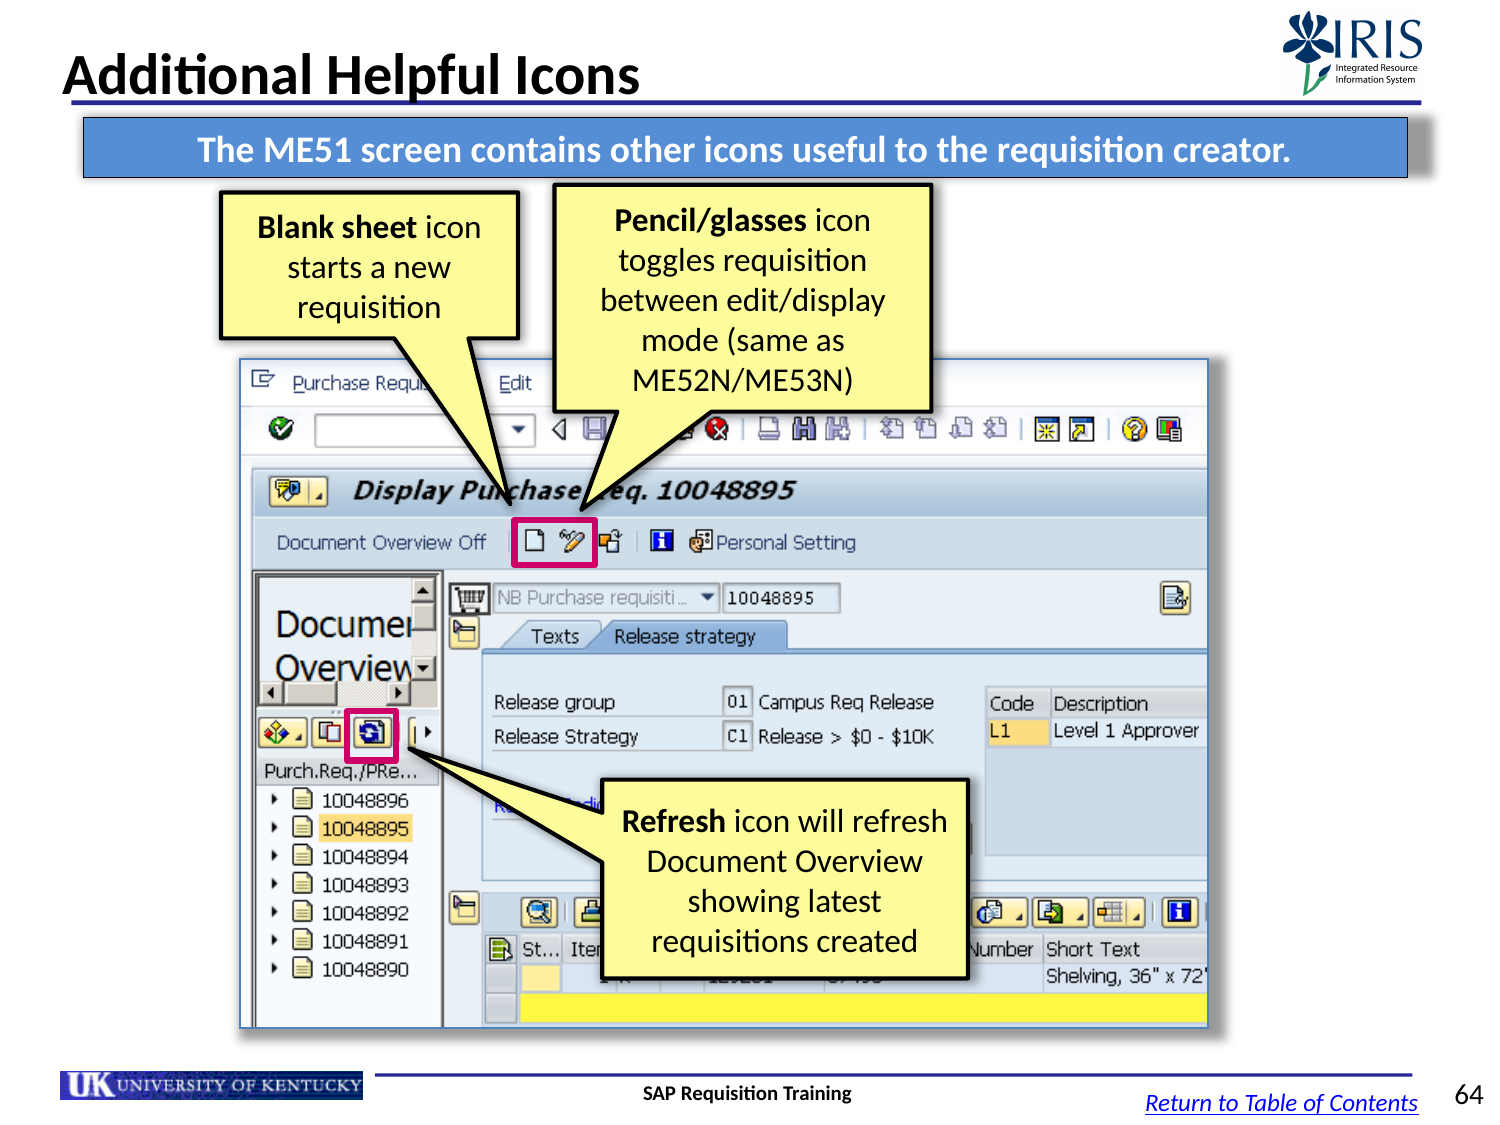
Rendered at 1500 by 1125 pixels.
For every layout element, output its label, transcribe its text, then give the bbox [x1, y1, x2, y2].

text_box Pencil/glasses icon toggles requisition between edit/display mode (same as ME52N/ME53N) [552, 182, 934, 358]
footer SAP Requisition Training [301, 1061, 1199, 1122]
text_box Blank sheet icon starts a new requisition [218, 190, 521, 358]
title Additional Helpful Icons [47, 13, 1425, 128]
picture [60, 1071, 301, 1100]
picture [240, 359, 1207, 1028]
text_box The ME51 screen contains other icons useful to the requisition creator. [83, 117, 1408, 178]
text_box Return to Table of Contents [1130, 1079, 1434, 1125]
slide_number 64 [1408, 1062, 1499, 1123]
